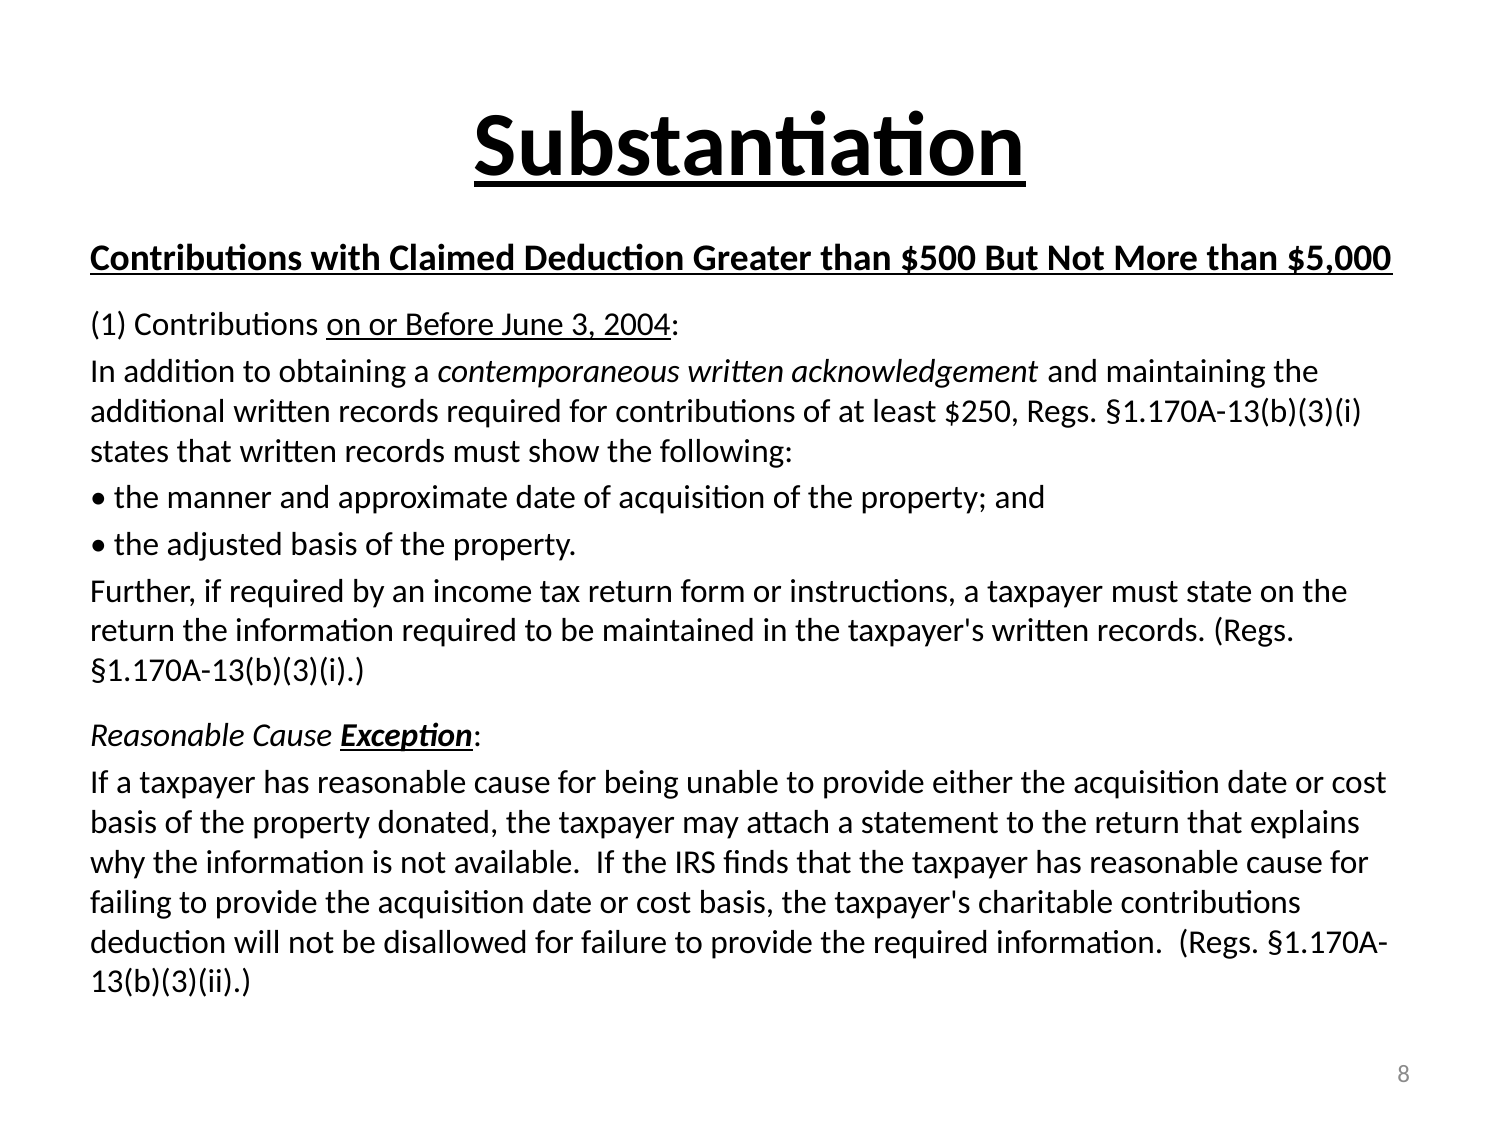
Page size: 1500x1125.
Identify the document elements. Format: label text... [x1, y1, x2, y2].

title Substantiation [75, 45, 1425, 224]
list Contributions with Claimed Deduction Greater than $500 But Not More than $5,000 (1) Contributions on or Before June 3, 2004: In addition to obtaining a contemporaneous written acknowledgement and maintaining the additional written records required for contributions of at least $250, Regs. §1.170A-13(b)(3)(i) states that written records must show the following: • the manner and approximate date of acquisition of the property; and • the adjusted basis of the property. Further, if required by an income tax return form or instructions, a taxpayer must state on the return the information required to be maintained in the taxpayer's written records. (Regs. §1.170A-13(b)(3)(i).) Reasonable Cause Exception: If a taxpayer has reasonable cause for being unable to provide either the acquisition date or cost basis of the property donated, the taxpayer may attach a statement to the return that explains why the information is not available. If the IRS finds that the taxpayer has reasonable cause for failing to provide the acquisition date or cost basis, the taxpayer's charitable contributions deduction will not be disallowed for failure to provide the required information. (Regs. §1.170A-13(b)(3)(ii).) [75, 224, 1425, 1025]
slide_number 8 [1074, 1042, 1425, 1103]
